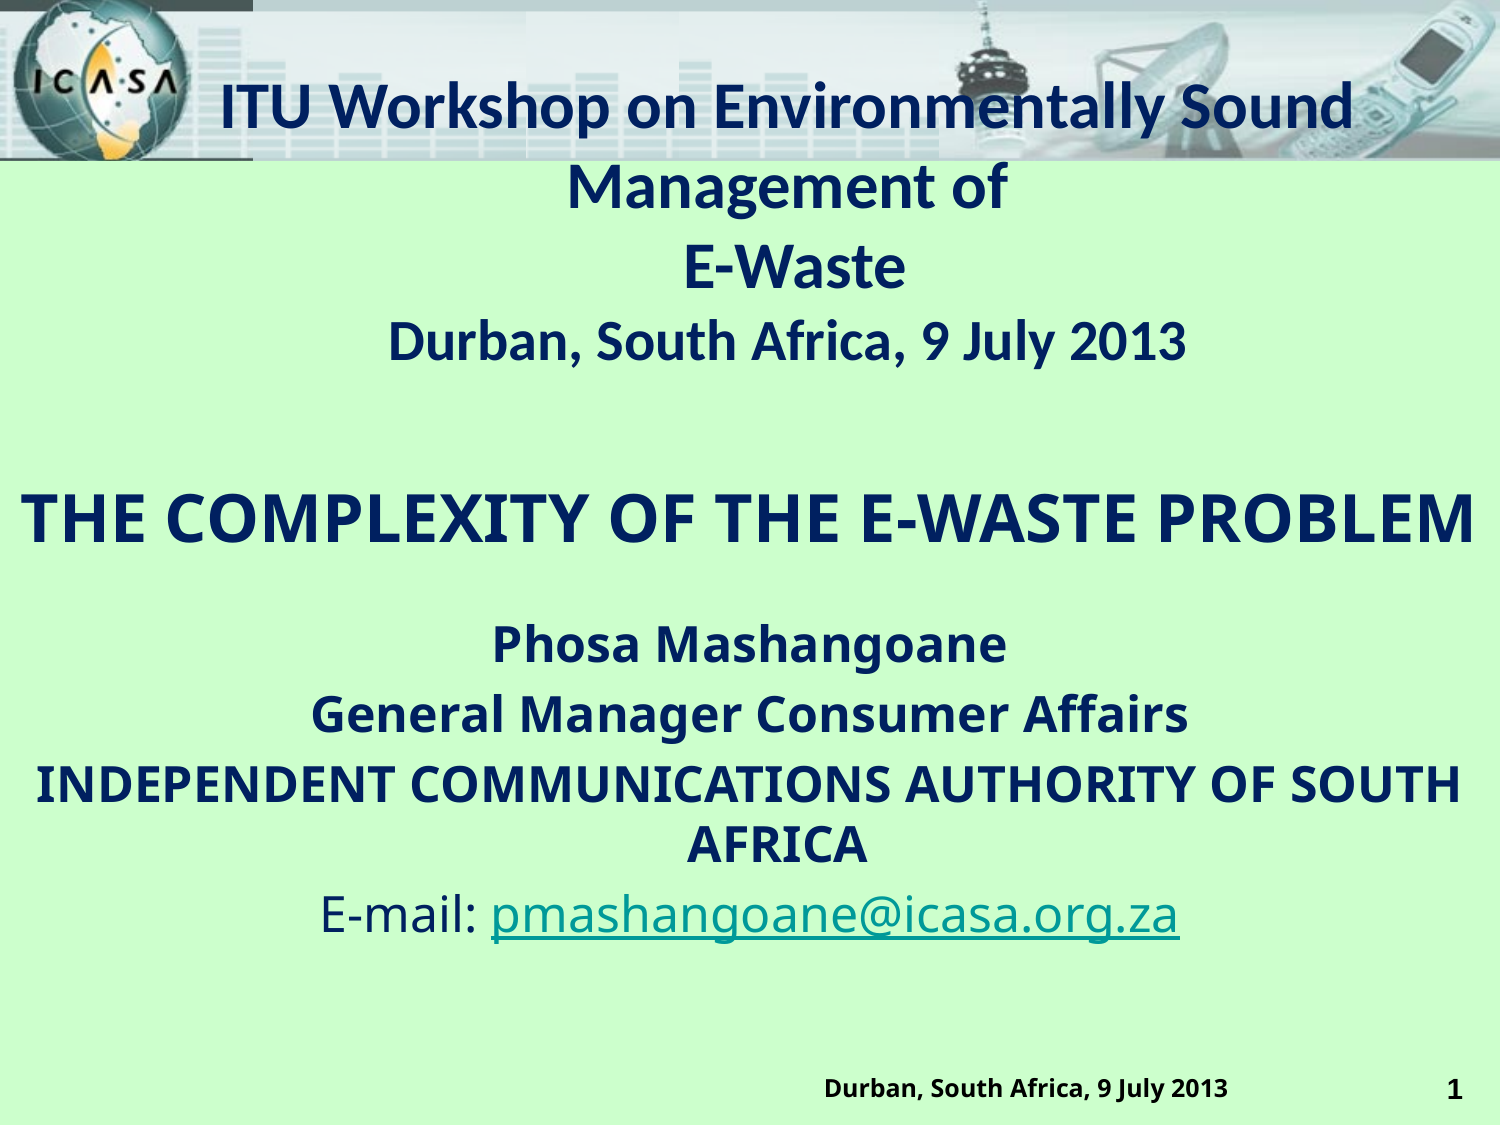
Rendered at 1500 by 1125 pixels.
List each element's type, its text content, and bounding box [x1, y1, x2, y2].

picture [0, 0, 1500, 160]
slide_number 1 [1127, 1062, 1479, 1125]
text_box Durban, South Africa, 9 July 2013 [809, 1065, 1317, 1111]
title ITU Workshop on Environmentally Sound Management of E-Waste Durban, South Africa, 9 July 2013 [187, 54, 1388, 185]
list THE COMPLEXITY OF THE E-WASTE PROBLEM Phosa Mashangoane General Manager Consumer Affairs INDEPENDENT COMMUNICATIONS AUTHORITY OF SOUTH AFRICA E-mail: pmashangoane@icasa.org.za [0, 160, 1500, 1125]
